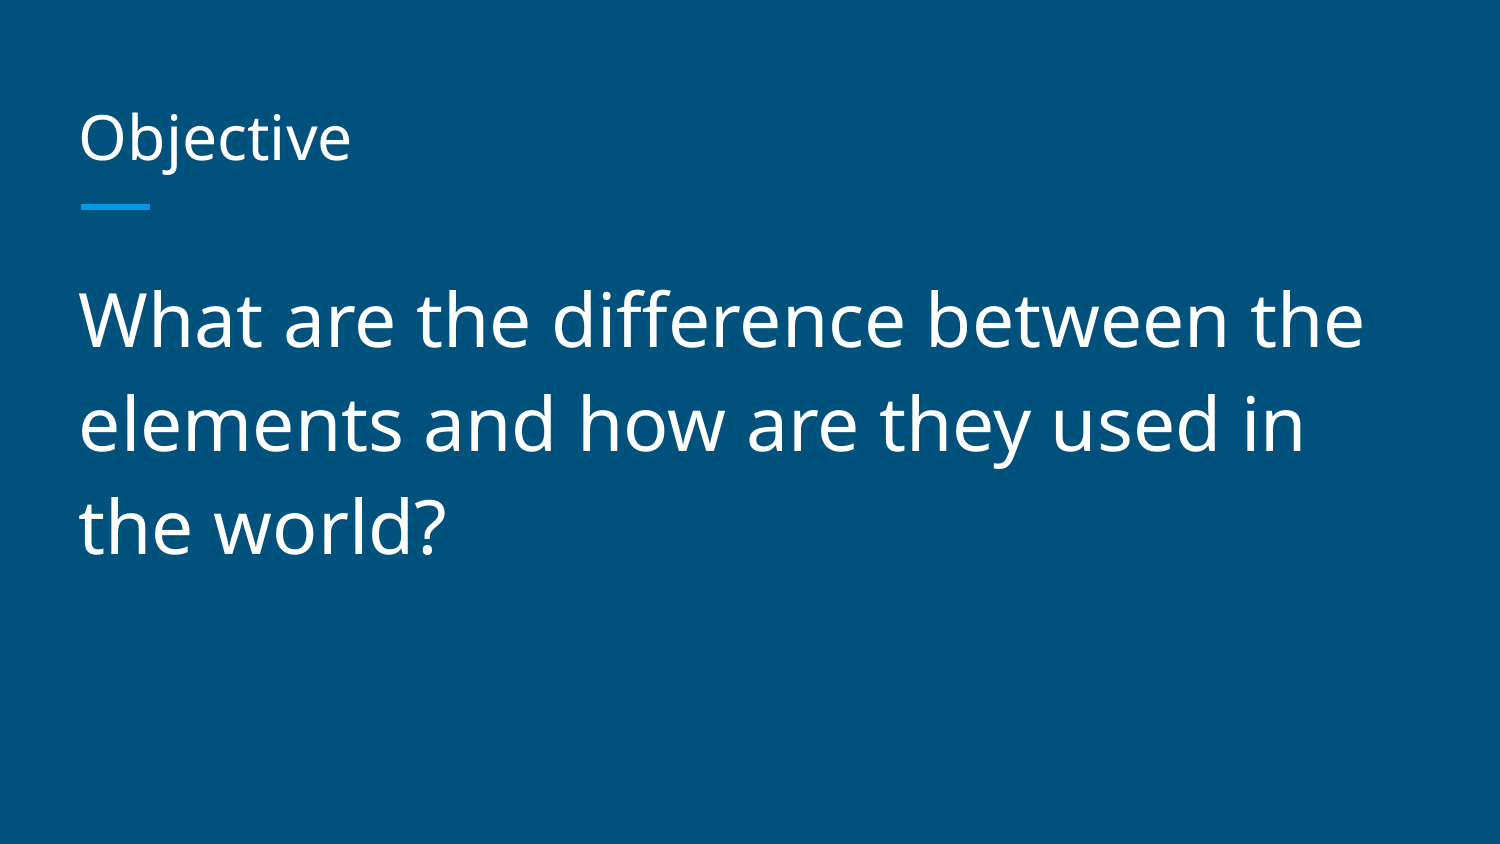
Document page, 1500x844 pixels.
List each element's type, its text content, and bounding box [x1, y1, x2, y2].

title Objective [63, 75, 1437, 188]
list What are the difference between the elements and how are they used in the world? [63, 244, 1437, 750]
